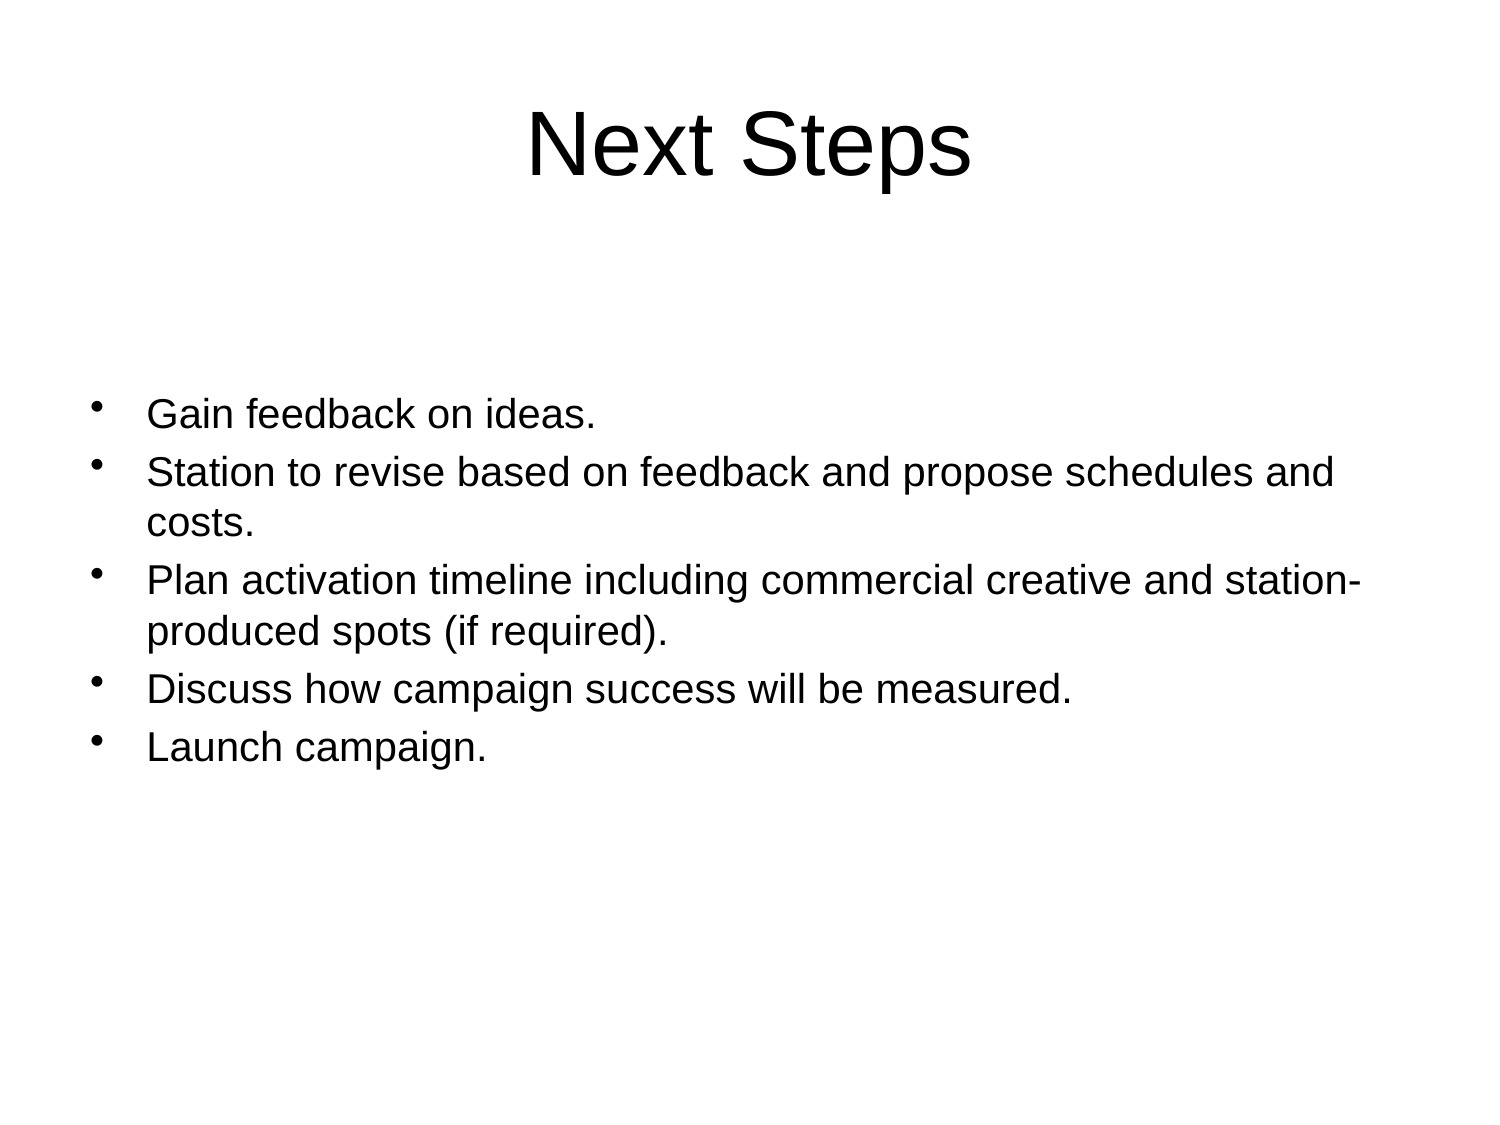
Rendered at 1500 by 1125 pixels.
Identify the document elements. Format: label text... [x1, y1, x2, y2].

list Gain feedback on ideas. Station to revise based on feedback and propose schedules and costs. Plan activation timeline including commercial creative and station-produced spots (if required). Discuss how campaign success will be measured. Launch campaign. [74, 262, 1426, 1006]
title Next Steps [74, 44, 1426, 233]
